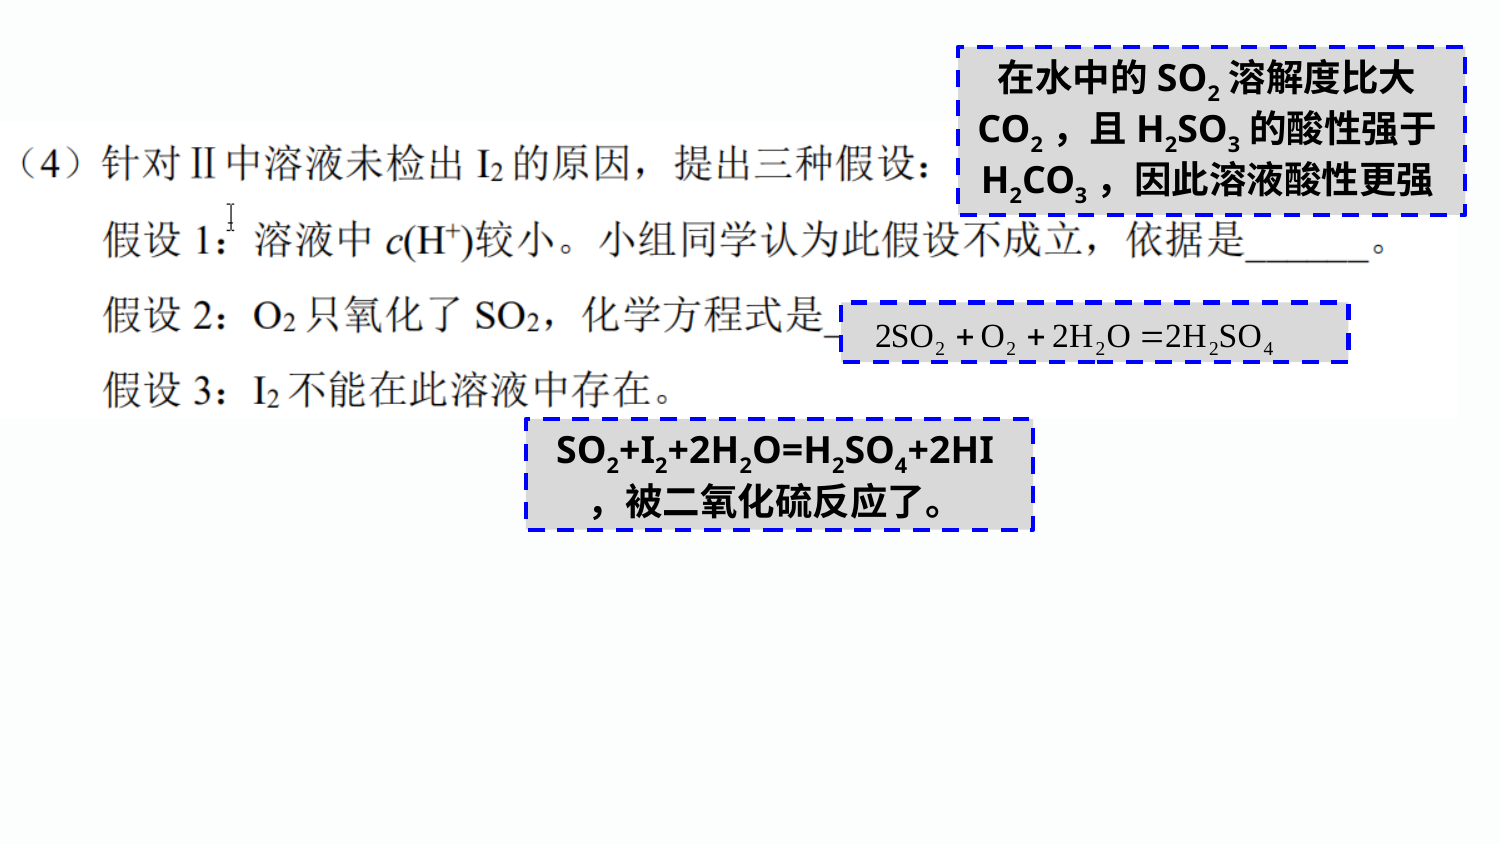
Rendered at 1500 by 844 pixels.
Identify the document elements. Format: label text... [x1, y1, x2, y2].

text_box SO2+I2+2H2O=H2SO4+2HI，被二氧化硫反应了。 [525, 419, 1034, 530]
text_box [841, 302, 1349, 363]
picture [0, 121, 1457, 419]
text_box 在水中的SO2溶解度比大CO2，且H2SO3的酸性强于H2CO3，因此溶液酸性更强 [958, 46, 1466, 215]
